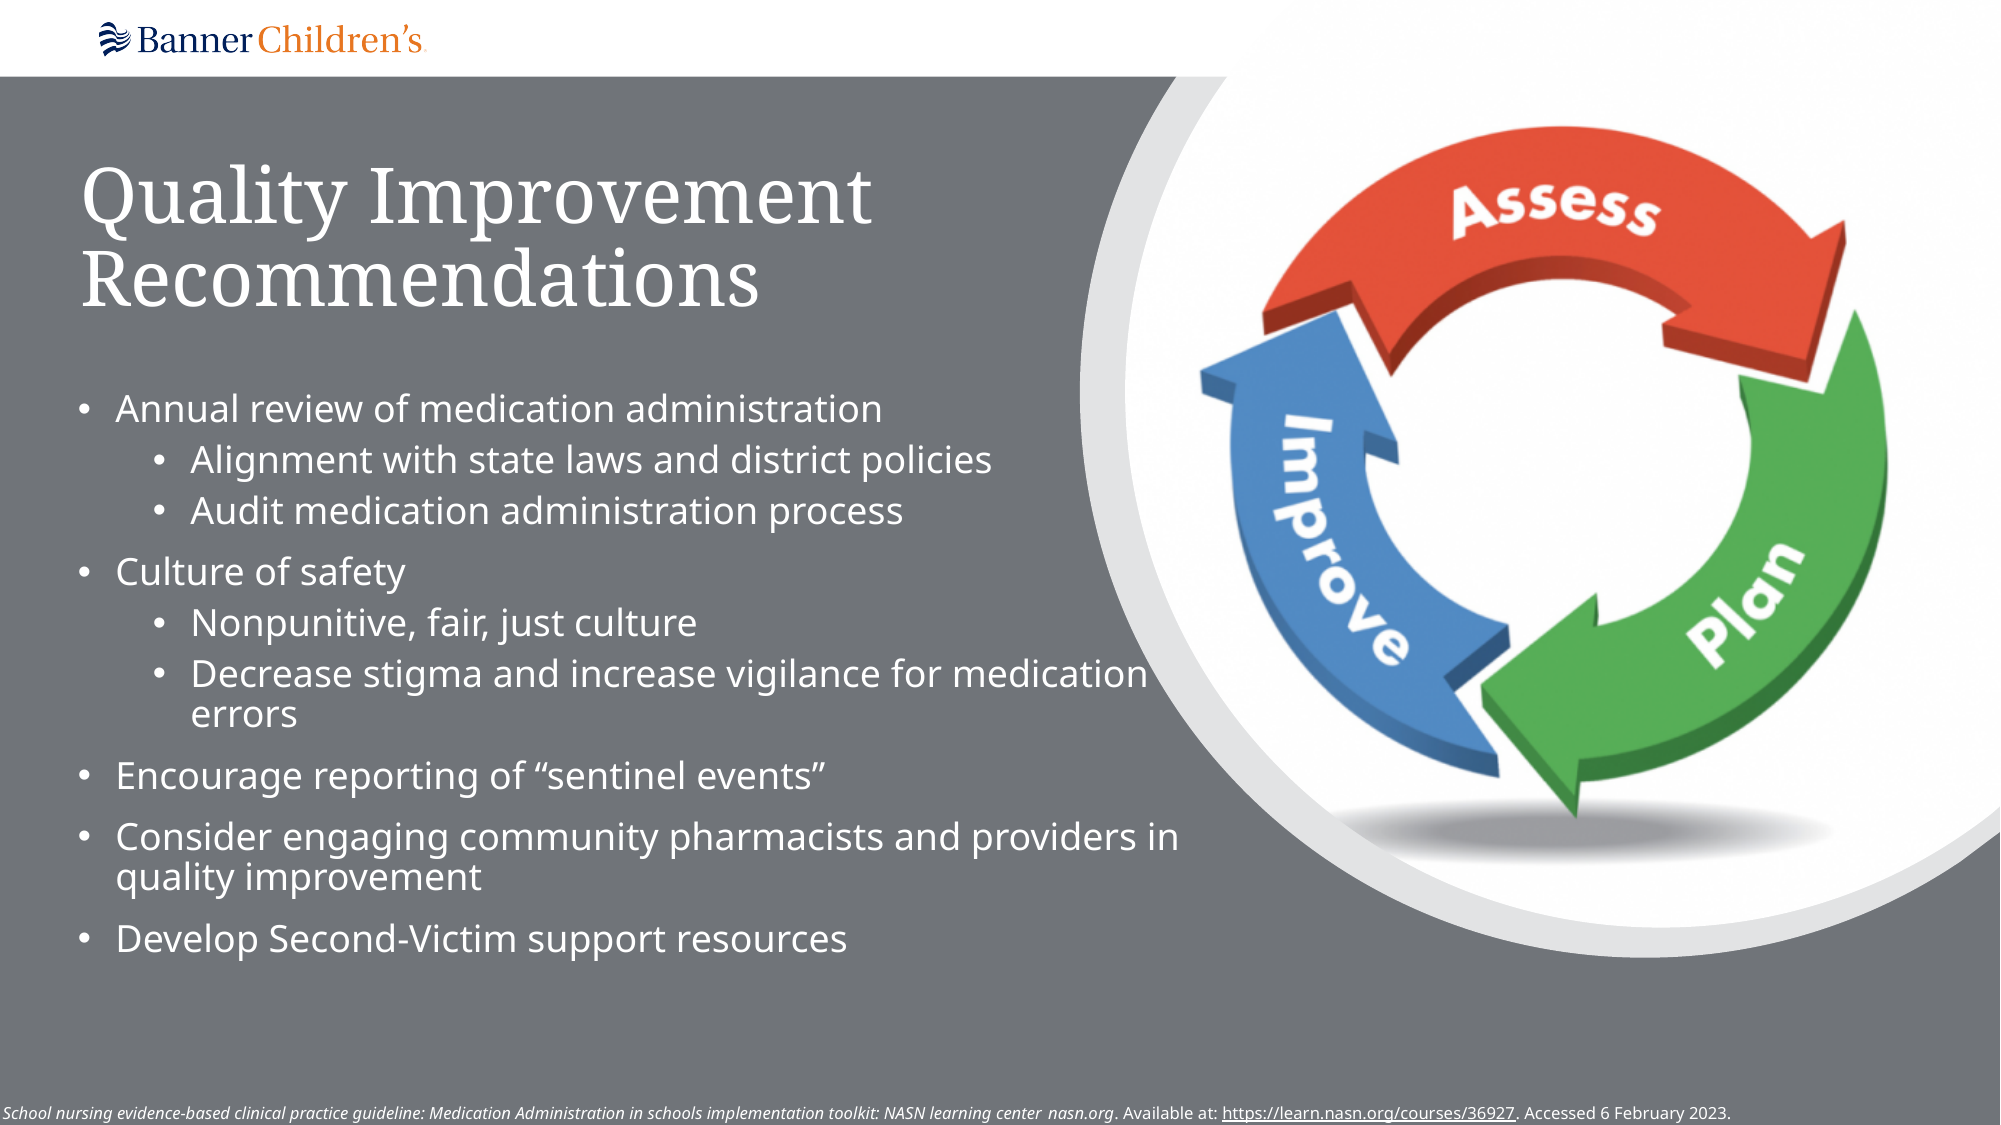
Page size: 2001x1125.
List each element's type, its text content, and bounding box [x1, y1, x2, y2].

text_box School nursing evidence-based clinical practice guideline: Medication Administration in schools implementation toolkit: NASN learning center nasn.org. Available at: https://learn.nasn.org/courses/36927. Accessed 6 February 2023. [0, 1095, 2000, 1125]
picture [99, 22, 427, 57]
text_box [1460, 928, 1830, 959]
picture [1125, 0, 2001, 928]
text_box [1078, 168, 1125, 617]
list Annual review of medication administration Alignment with state laws and district policies Audit medication administration process Culture of safety Nonpunitive, fair, just culture Decrease stigma and increase vigilance for medication errors Encourage reporting of “sentinel events” Consider engaging community pharmacists and providers in quality improvement Develop Second-Victim support resources [25, 382, 1222, 1095]
title Quality Improvement Recommendations [65, 131, 937, 350]
